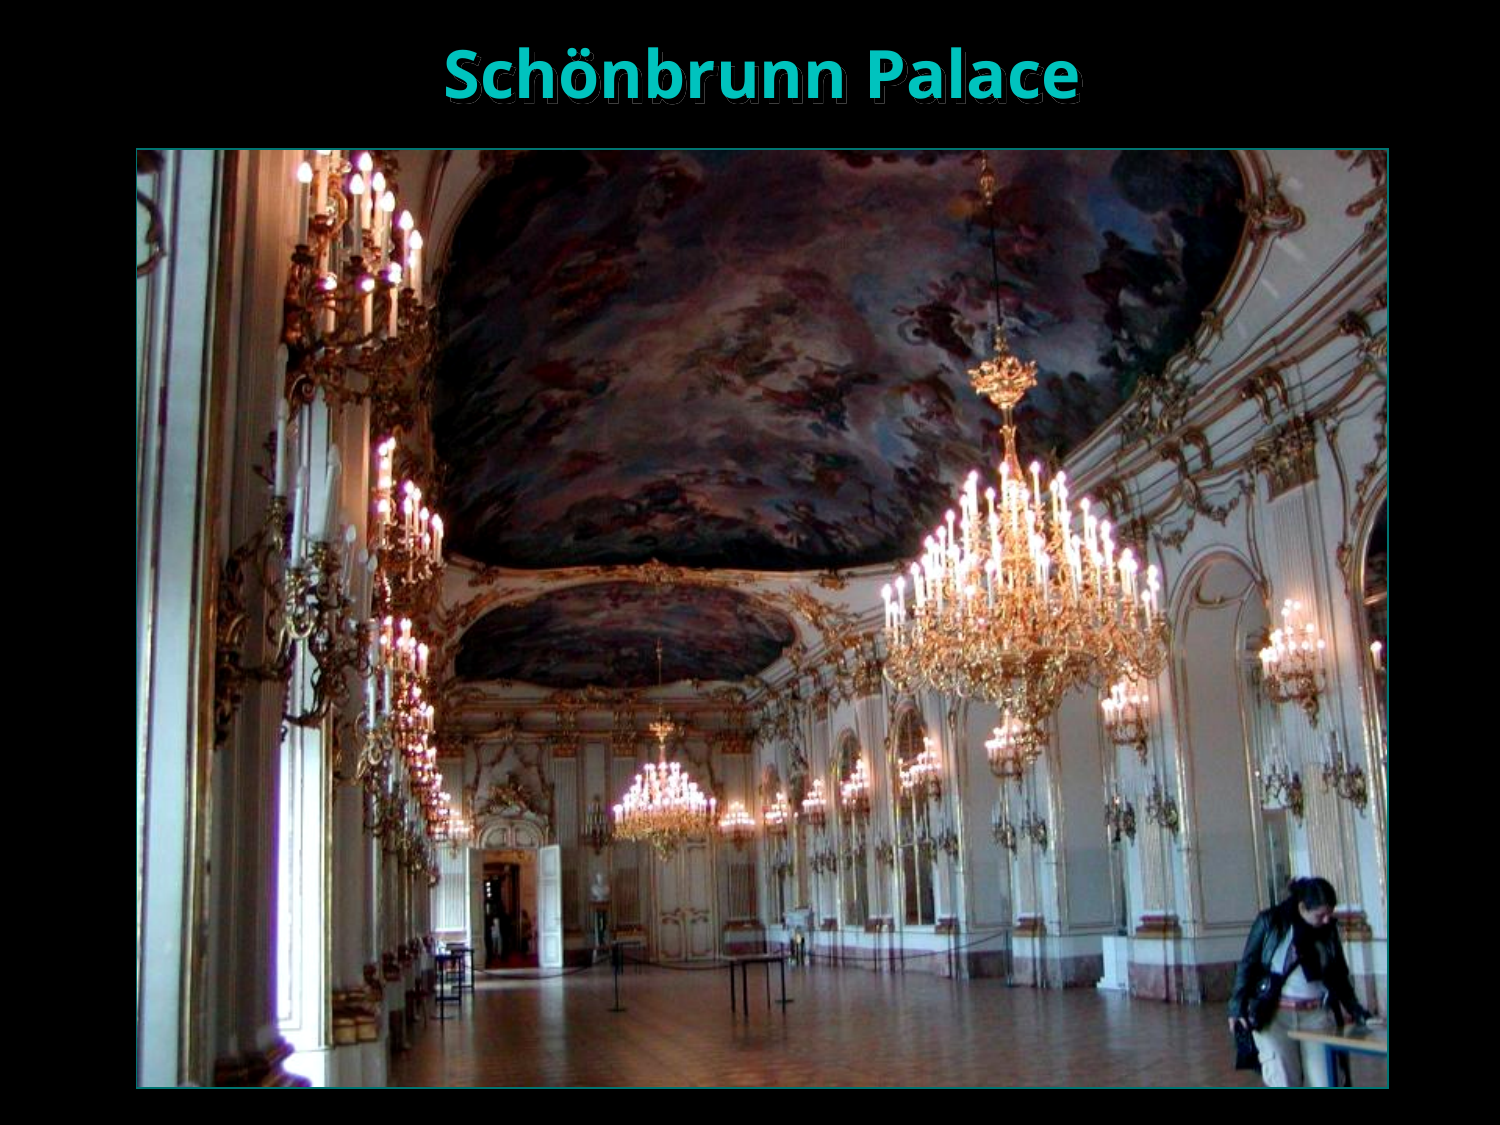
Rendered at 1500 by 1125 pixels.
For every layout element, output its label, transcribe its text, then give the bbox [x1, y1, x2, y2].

text_box Schönbrunn Palace [62, 24, 1463, 120]
picture [137, 149, 1388, 1088]
